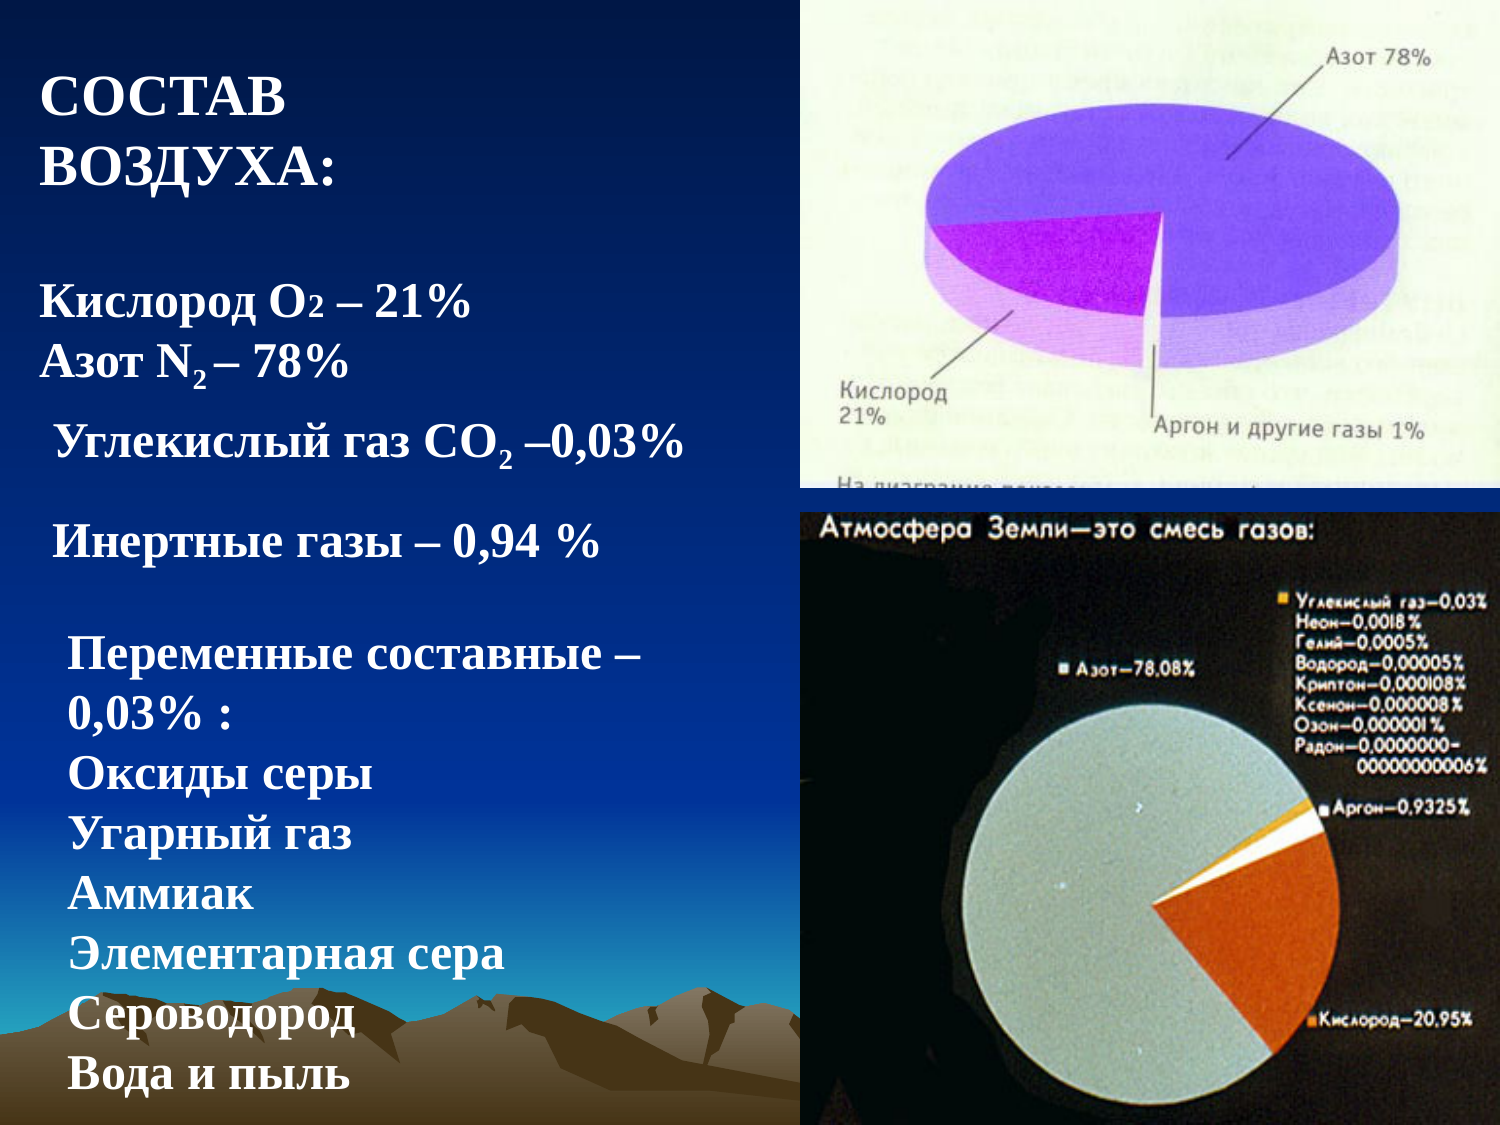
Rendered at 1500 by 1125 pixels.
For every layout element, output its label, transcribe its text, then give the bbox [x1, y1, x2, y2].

text_box СОСТАВ ВОЗДУХА: Кислород О2 – 21% Азот N2 – 78% [24, 50, 613, 403]
picture [799, 0, 1500, 488]
text_box Переменные составные – 0,03% : Оксиды серы Угарный газ Аммиак Элементарная сера Сероводород Вода и пыль [53, 612, 794, 1108]
text_box Инертные газы – 0,94 % [37, 499, 717, 575]
text_box Углекислый газ СО2 –0,03% [37, 399, 726, 483]
picture [799, 512, 1500, 1125]
